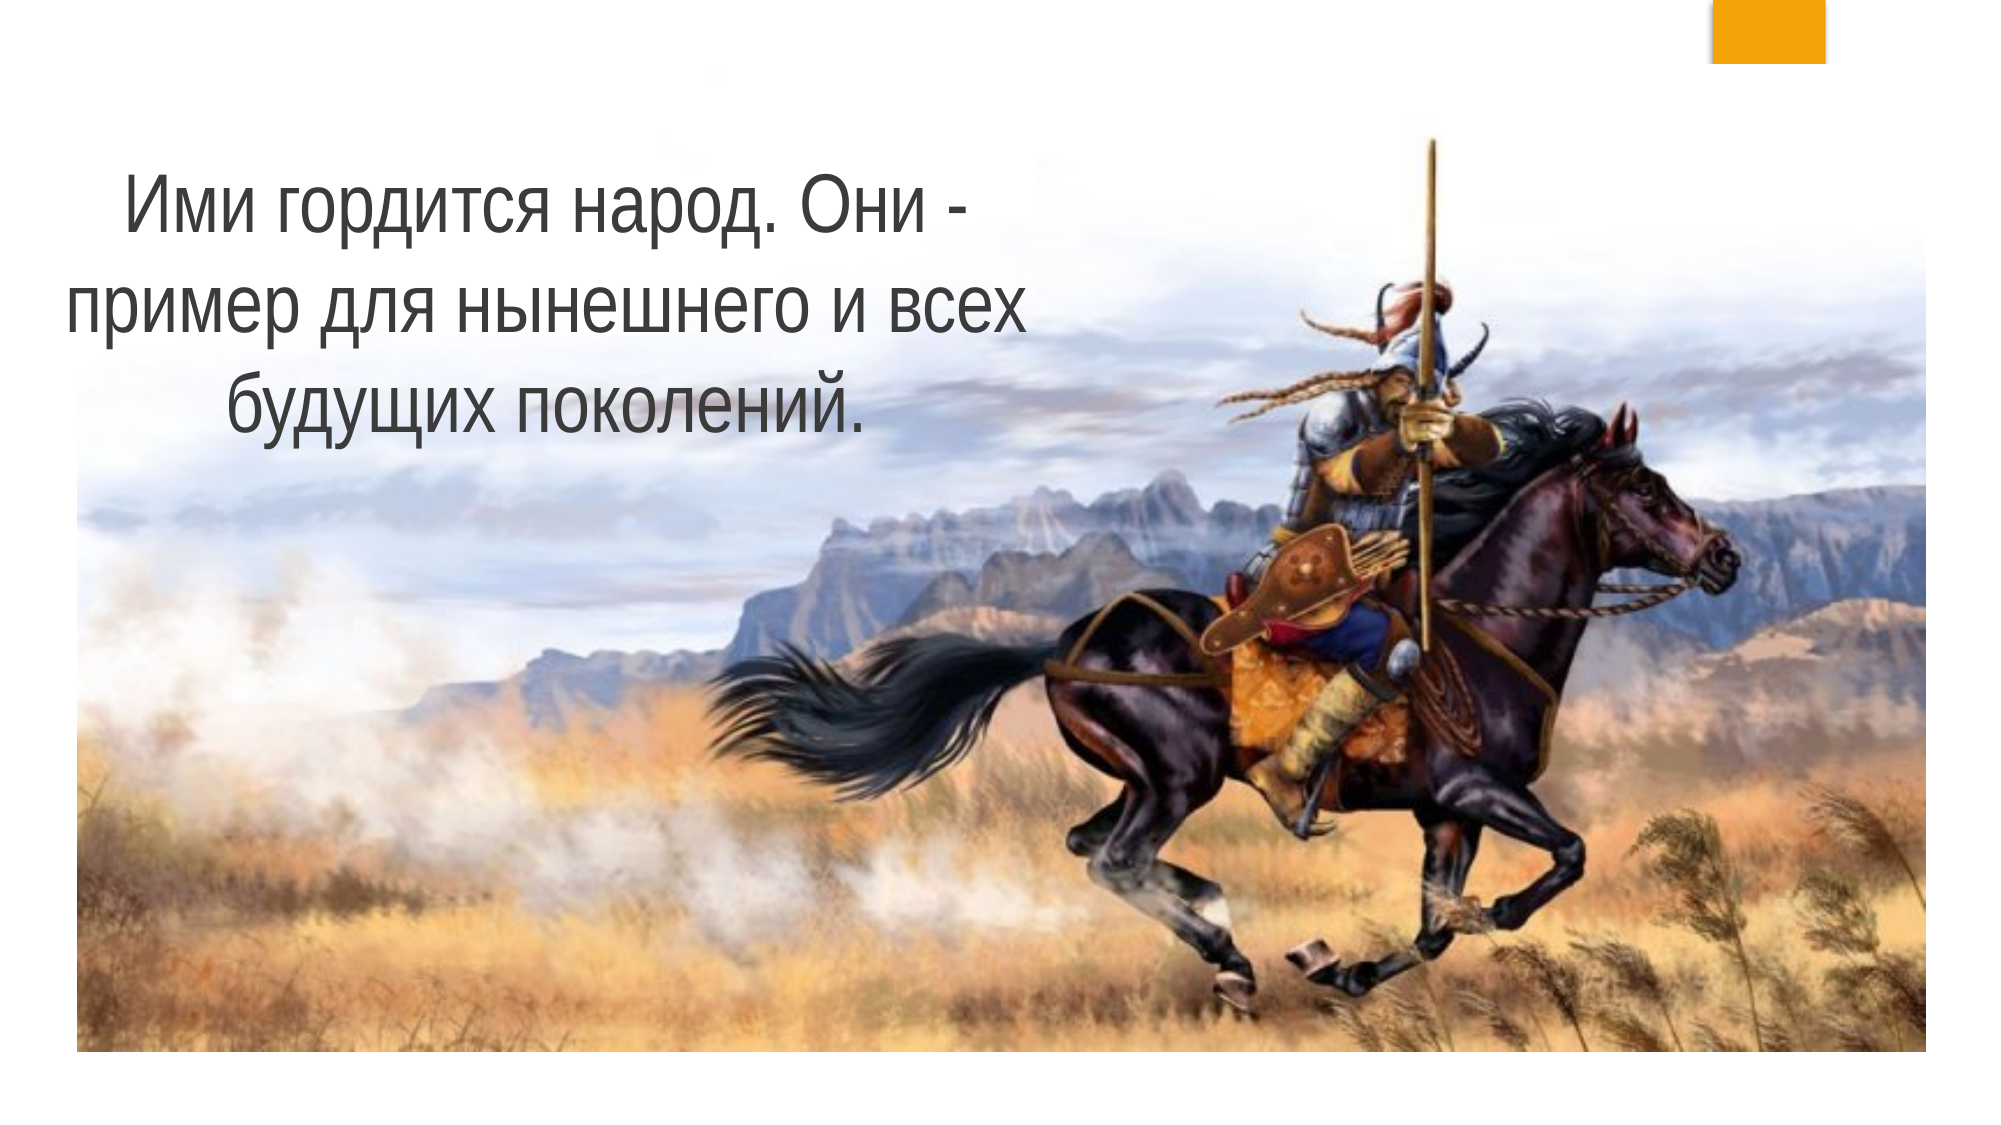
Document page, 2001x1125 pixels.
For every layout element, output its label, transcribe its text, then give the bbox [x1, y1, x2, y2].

picture [76, 64, 1926, 1052]
title Ими гордится народ. Они - пример для нынешнего и всех будущих поколений. [44, 0, 1050, 457]
